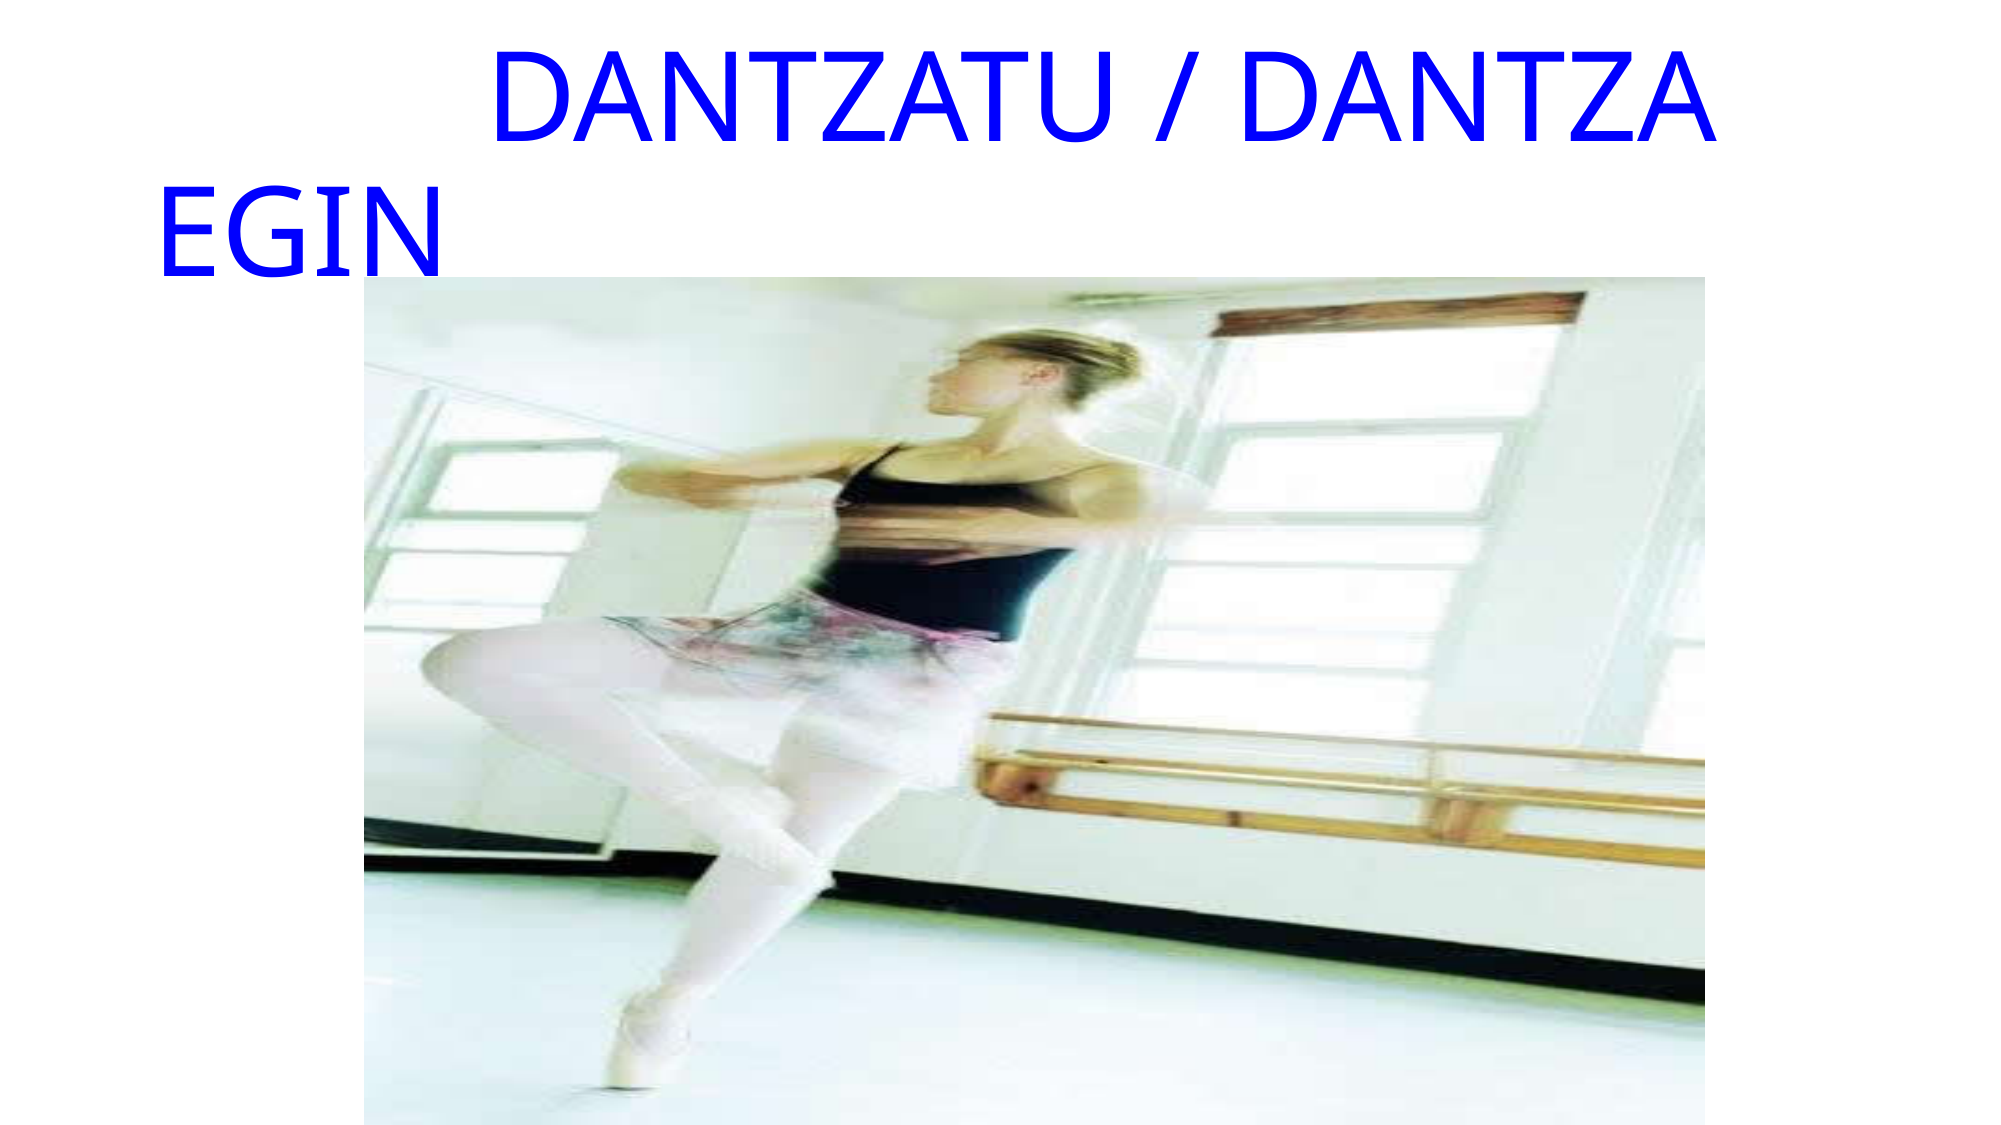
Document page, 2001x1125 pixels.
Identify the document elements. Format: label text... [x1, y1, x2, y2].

title DANTZATU / DANTZA EGIN [137, 59, 1863, 278]
picture [364, 277, 1705, 1125]
